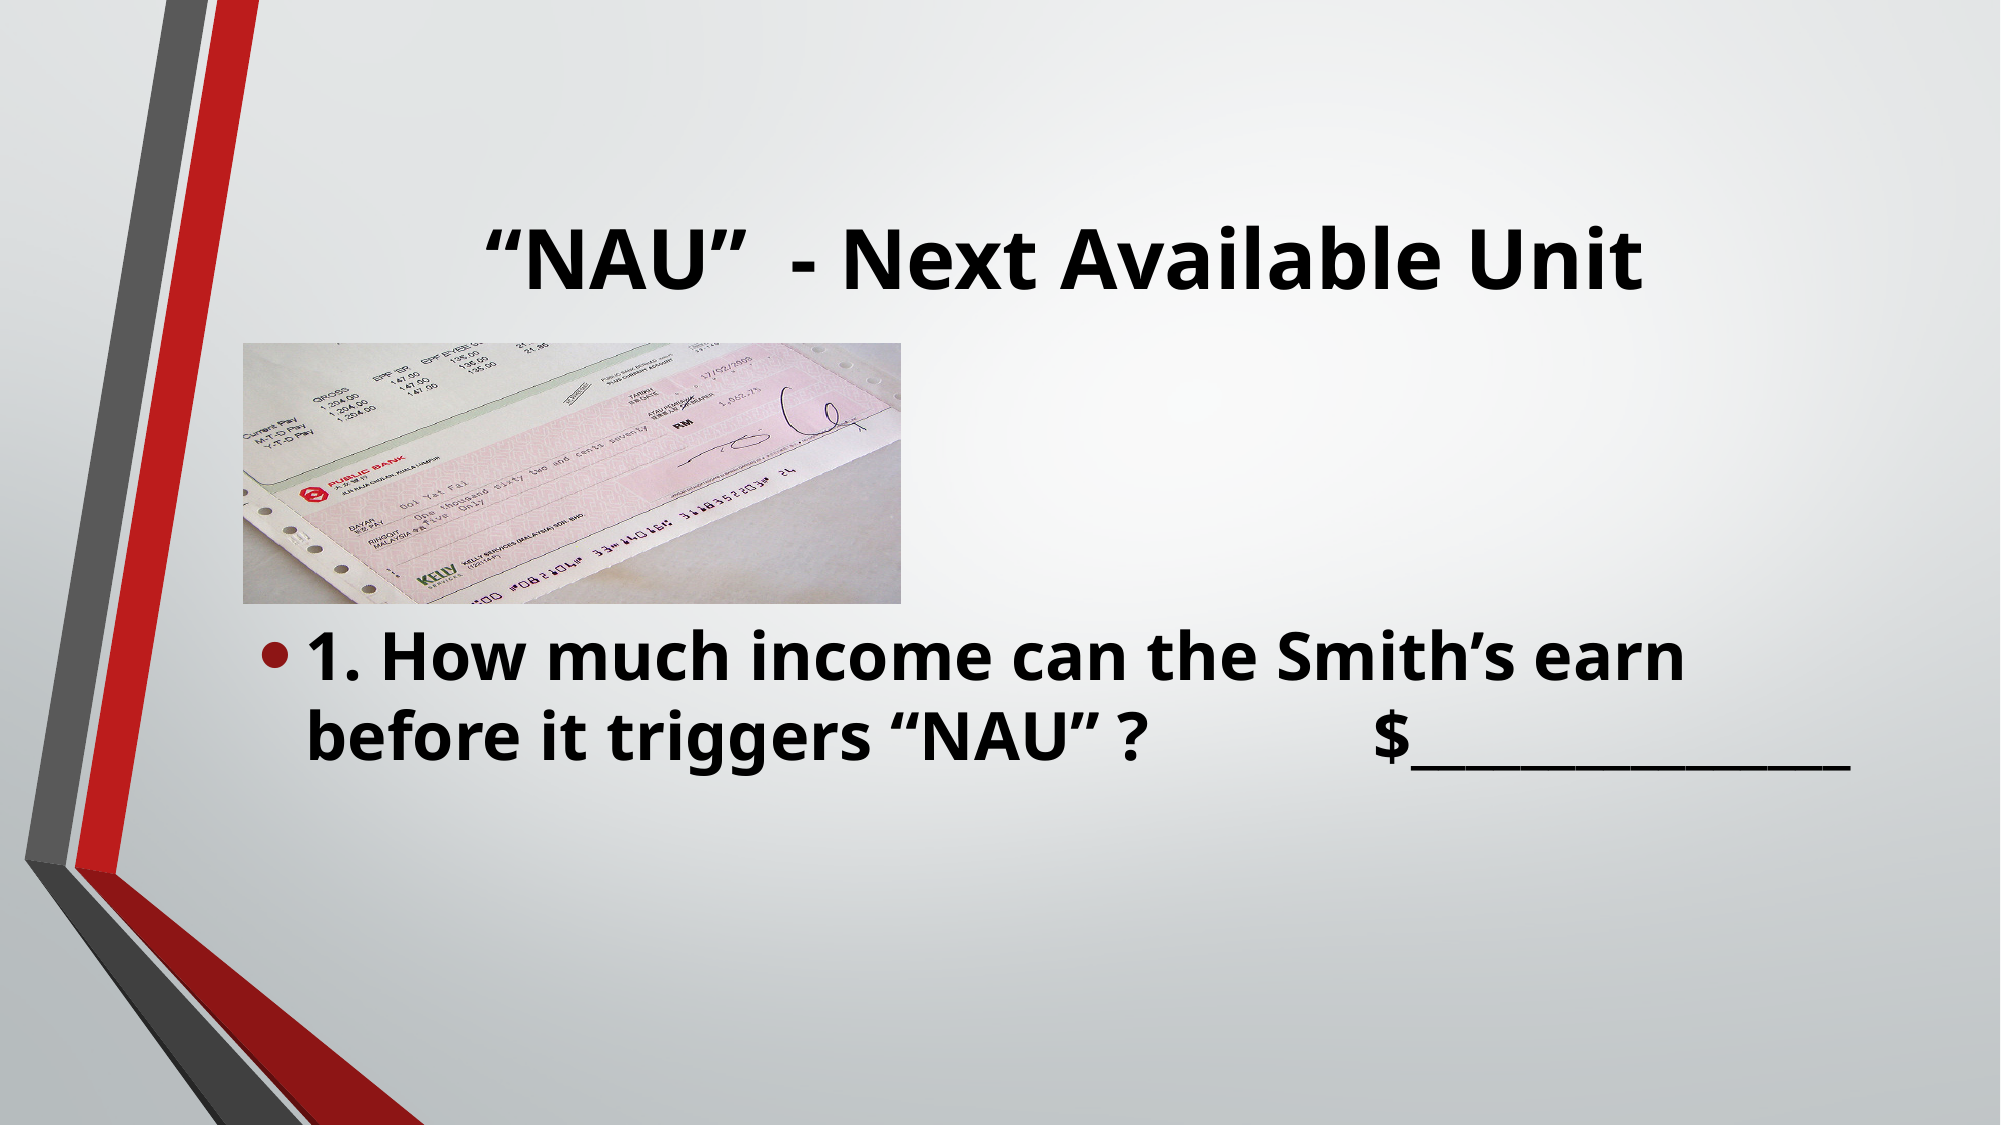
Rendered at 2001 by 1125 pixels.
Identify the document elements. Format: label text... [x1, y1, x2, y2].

title “NAU” - Next Available Unit [243, 112, 1887, 400]
picture [243, 343, 901, 604]
list 1. How much income can the Smith’s earn before it triggers “NAU” ? $________________ [243, 437, 1887, 950]
